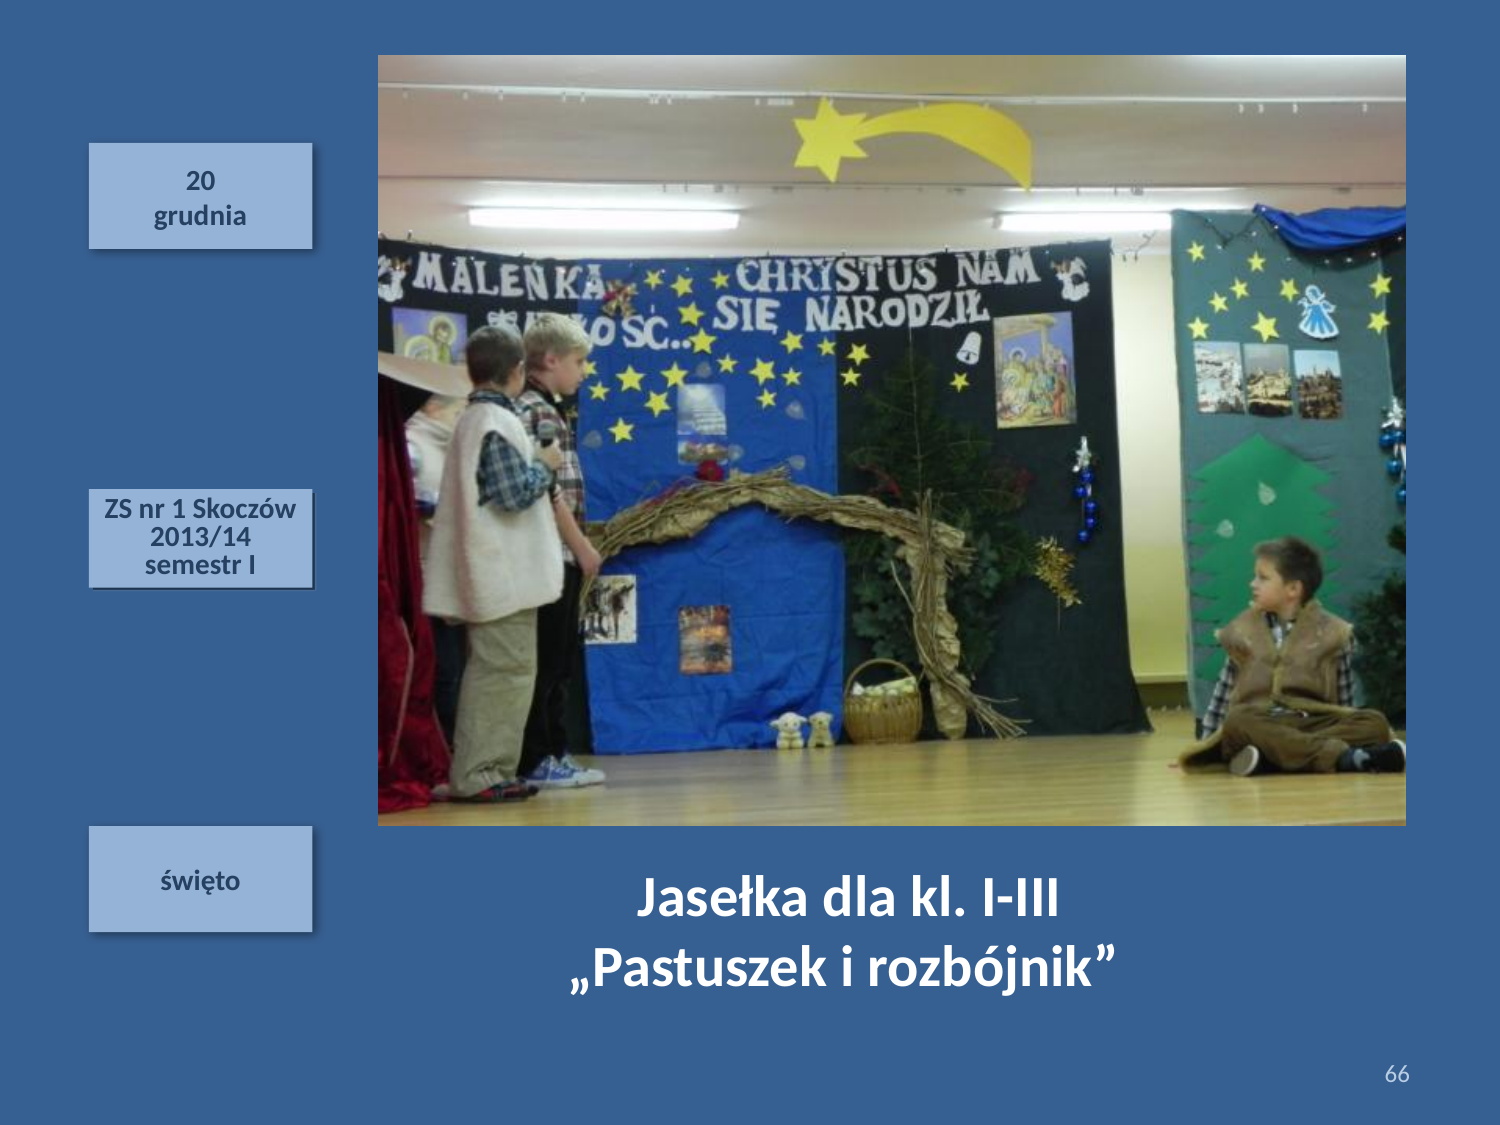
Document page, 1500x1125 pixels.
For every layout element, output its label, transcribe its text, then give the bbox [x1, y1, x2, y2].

text_box święto [88, 826, 313, 933]
slide_number 66 [1074, 1042, 1425, 1103]
text_box ZS nr 1 Skoczów 2013/14 semestr I [88, 489, 313, 588]
picture [378, 55, 1406, 827]
text_box 20 grudnia [88, 142, 313, 249]
text_box Jasełka dla kl. I-III „Pastuszek i rozbójnik” [415, 851, 1270, 1006]
